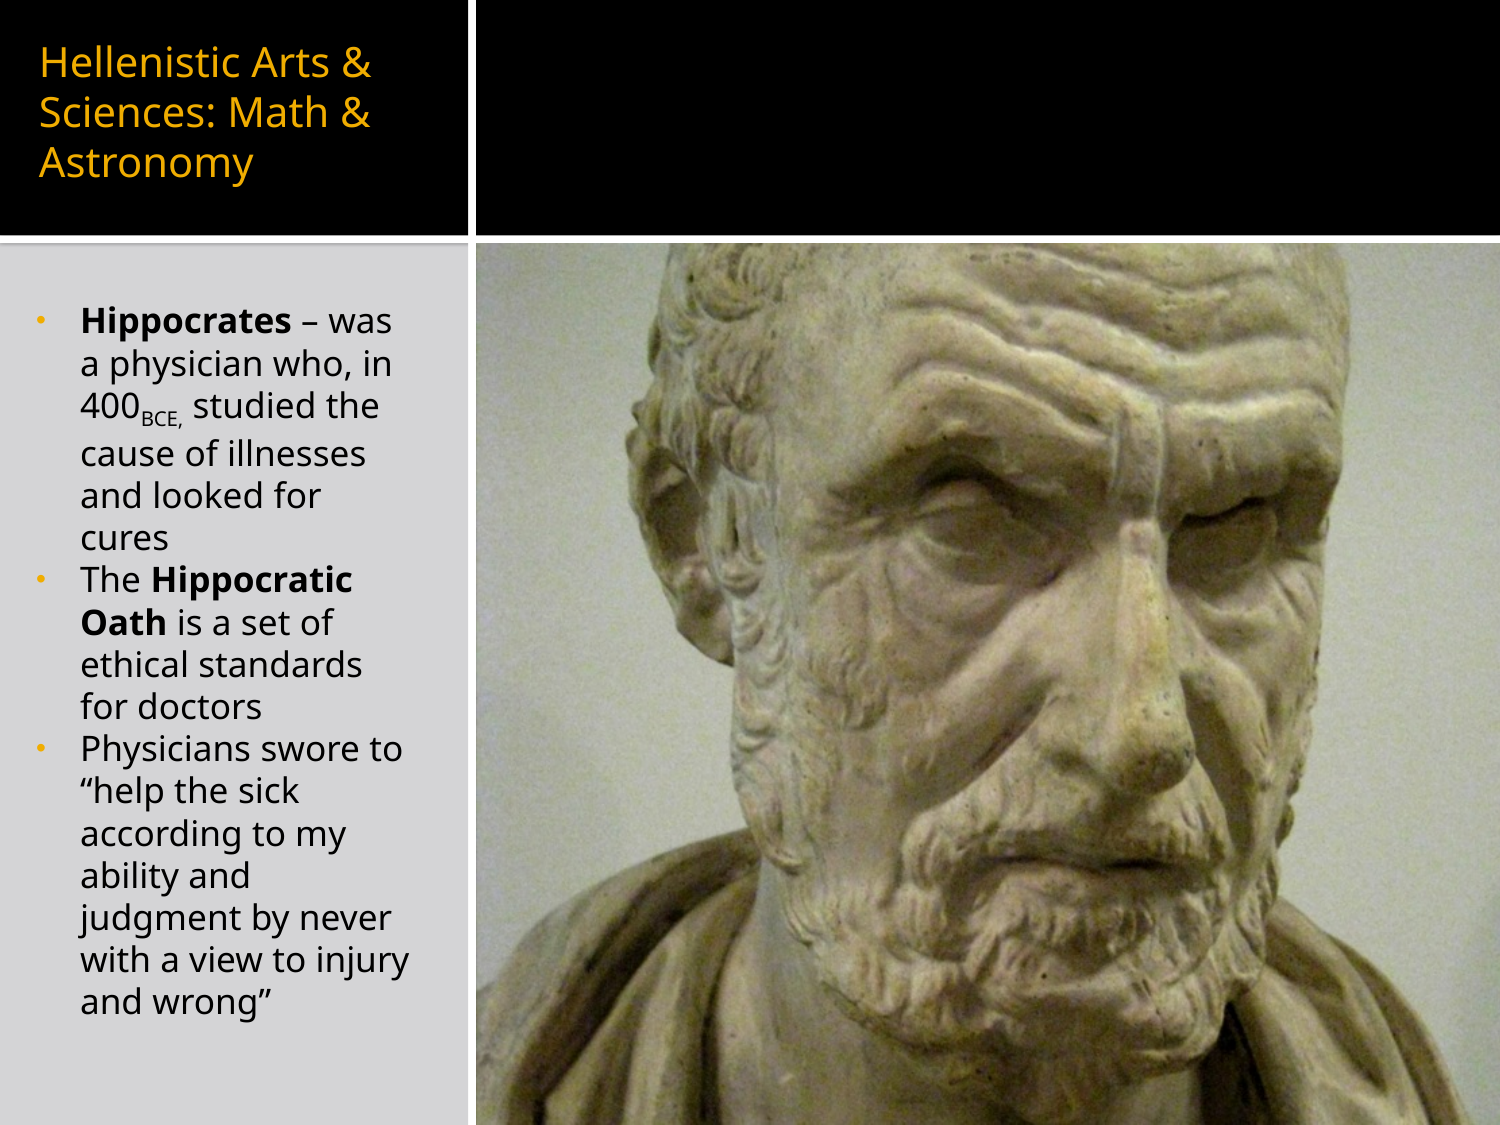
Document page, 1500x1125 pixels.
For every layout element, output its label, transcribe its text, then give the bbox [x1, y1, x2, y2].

picture [476, 243, 1500, 1125]
list Hippocrates – was a physician who, in 400BCE, studied the cause of illnesses and looked for cures The Hippocratic Oath is a set of ethical standards for doctors Physicians swore to “help the sick according to my ability and judgment by never with a view to injury and wrong” [26, 283, 432, 1034]
title Hellenistic Arts & Sciences: Math & Astronomy [26, 25, 442, 186]
